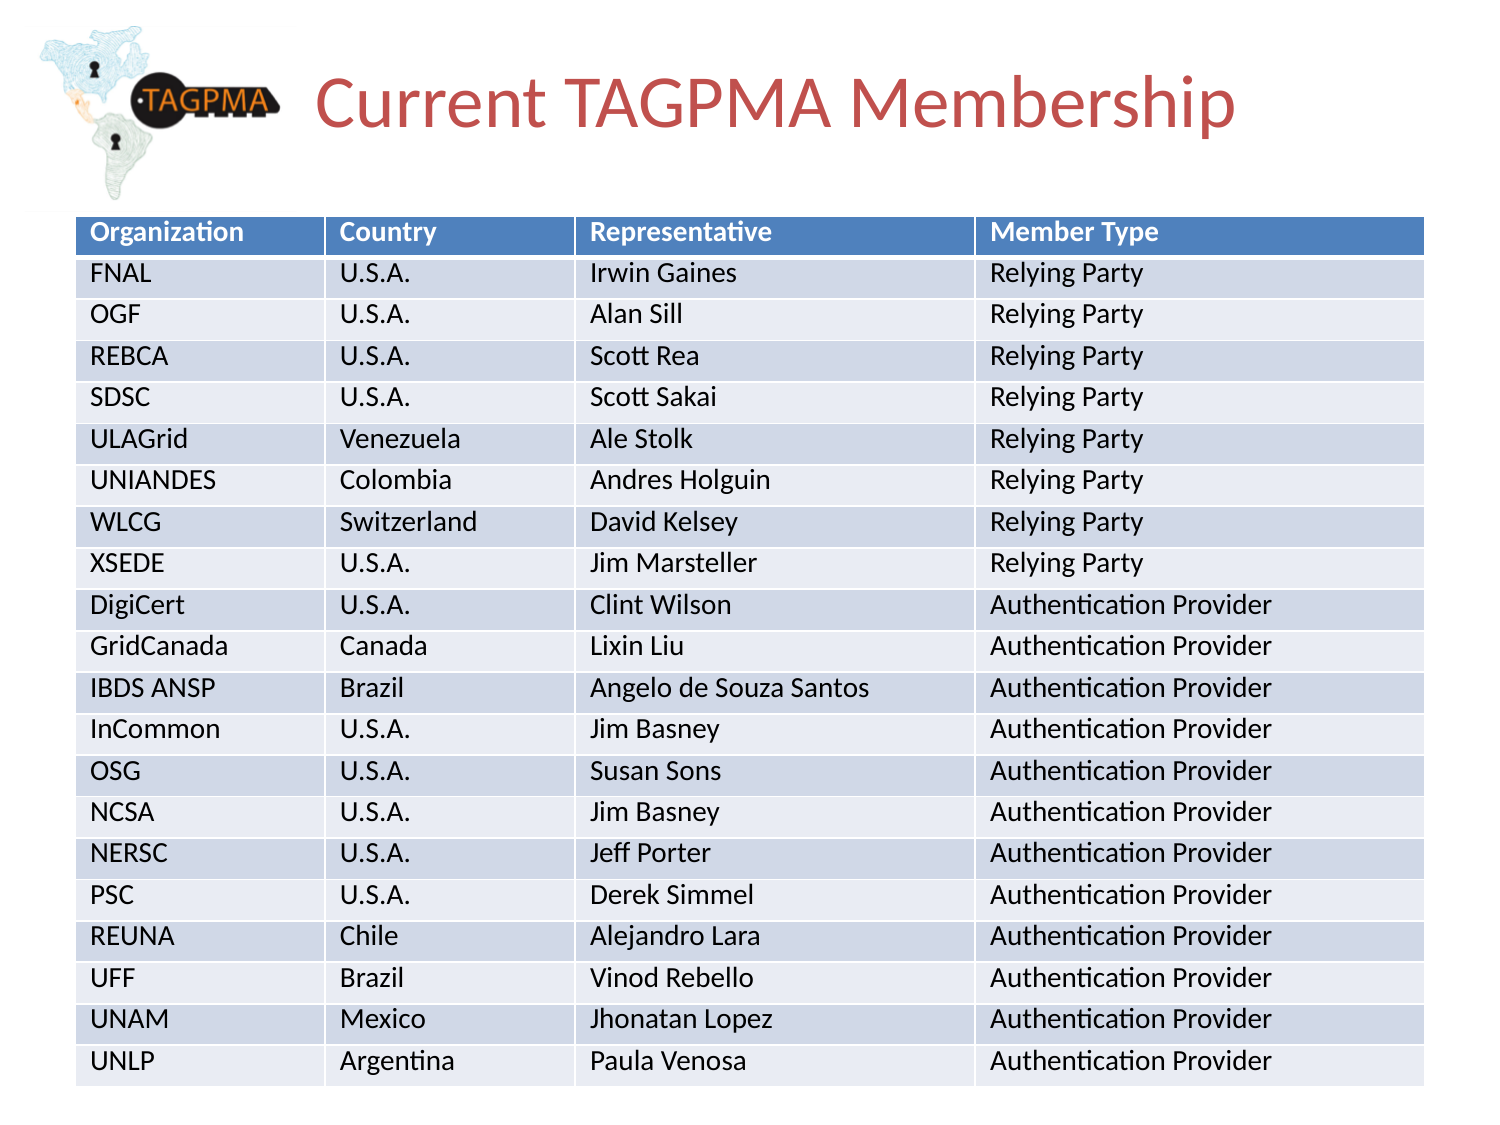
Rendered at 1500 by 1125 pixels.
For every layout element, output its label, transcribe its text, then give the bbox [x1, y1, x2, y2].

table_cell Angelo de Souza Santos [576, 673, 974, 713]
table_cell Jim Basney [576, 715, 974, 754]
table_cell GridCanada [76, 632, 324, 671]
table_cell Relying Party [976, 341, 1424, 381]
table_cell Relying Party [976, 549, 1424, 588]
table_header Organization [76, 217, 324, 255]
table_cell PSC [76, 880, 324, 920]
table_cell Authentication Provider [976, 922, 1424, 961]
table_cell U.S.A. [326, 756, 574, 796]
table_cell Jhonatan Lopez [576, 1005, 974, 1044]
table_cell REBCA [76, 341, 324, 381]
table_cell U.S.A. [326, 341, 574, 381]
table_cell Relying Party [976, 507, 1424, 547]
table_cell UNIANDES [76, 466, 324, 505]
table_cell Authentication Provider [976, 1046, 1424, 1086]
table_cell U.S.A. [326, 797, 574, 837]
table_cell U.S.A. [326, 383, 574, 423]
table_cell FNAL [76, 260, 324, 298]
table_cell Susan Sons [576, 756, 974, 796]
table_cell Relying Party [976, 300, 1424, 340]
table_cell U.S.A. [326, 880, 574, 920]
table_cell XSEDE [76, 549, 324, 588]
table_cell U.S.A. [326, 260, 574, 298]
table_cell UNLP [76, 1046, 324, 1086]
table_cell Lixin Liu [576, 632, 974, 671]
table_cell Colombia [326, 466, 574, 505]
table_cell Authentication Provider [976, 797, 1424, 837]
table_cell OSG [76, 756, 324, 796]
table_cell Paula Venosa [576, 1046, 974, 1086]
table_cell Venezuela [326, 424, 574, 464]
table_cell DigiCert [76, 590, 324, 630]
table_cell Authentication Provider [976, 963, 1424, 1003]
table_cell Authentication Provider [976, 632, 1424, 671]
table_cell Ale Stolk [576, 424, 974, 464]
table_cell Switzerland [326, 507, 574, 547]
table_cell NCSA [76, 797, 324, 837]
table_cell NERSC [76, 839, 324, 879]
table_cell Brazil [326, 963, 574, 1003]
table_cell Relying Party [976, 383, 1424, 423]
table_cell Authentication Provider [976, 673, 1424, 713]
table_cell Brazil [326, 673, 574, 713]
table_cell Mexico [326, 1005, 574, 1044]
table_cell Vinod Rebello [576, 963, 974, 1003]
table_cell UFF [76, 963, 324, 1003]
table_cell Relying Party [976, 424, 1424, 464]
table_cell Chile [326, 922, 574, 961]
table_cell Relying Party [976, 260, 1424, 298]
table_cell Clint Wilson [576, 590, 974, 630]
table_header Country [326, 217, 574, 255]
table_cell Scott Rea [576, 341, 974, 381]
table_cell Jeff Porter [576, 839, 974, 879]
table_cell Authentication Provider [976, 715, 1424, 754]
table_header Member Type [976, 217, 1424, 255]
table_cell REUNA [76, 922, 324, 961]
table_cell ULAGrid [76, 424, 324, 464]
table_cell Scott Sakai [576, 383, 974, 423]
table_cell Authentication Provider [976, 756, 1424, 796]
picture [24, 25, 297, 213]
table_cell Canada [326, 632, 574, 671]
table_cell WLCG [76, 507, 324, 547]
table_cell Andres Holguin [576, 466, 974, 505]
table_cell Derek Simmel [576, 880, 974, 920]
table_cell Argentina [326, 1046, 574, 1086]
table_cell U.S.A. [326, 839, 574, 879]
table_cell InCommon [76, 715, 324, 754]
table_cell Jim Basney [576, 797, 974, 837]
table_cell OGF [76, 300, 324, 340]
table_cell Authentication Provider [976, 880, 1424, 920]
table_header Representative [576, 217, 974, 255]
table_cell U.S.A. [326, 715, 574, 754]
table_cell Authentication Provider [976, 590, 1424, 630]
table_cell IBDS ANSP [76, 673, 324, 713]
table_cell Authentication Provider [976, 839, 1424, 879]
table_cell U.S.A. [326, 300, 574, 340]
table_cell UNAM [76, 1005, 324, 1044]
table_cell David Kelsey [576, 507, 974, 547]
table_cell Authentication Provider [976, 1005, 1424, 1044]
table_cell Jim Marsteller [576, 549, 974, 588]
table_cell Alejandro Lara [576, 922, 974, 961]
table_cell U.S.A. [326, 590, 574, 630]
table_cell Relying Party [976, 466, 1424, 505]
title Current TAGPMA Membership [300, 45, 1425, 151]
table_cell Alan Sill [576, 300, 974, 340]
table_cell SDSC [76, 383, 324, 423]
table_cell Irwin Gaines [576, 260, 974, 298]
table_cell U.S.A. [326, 549, 574, 588]
